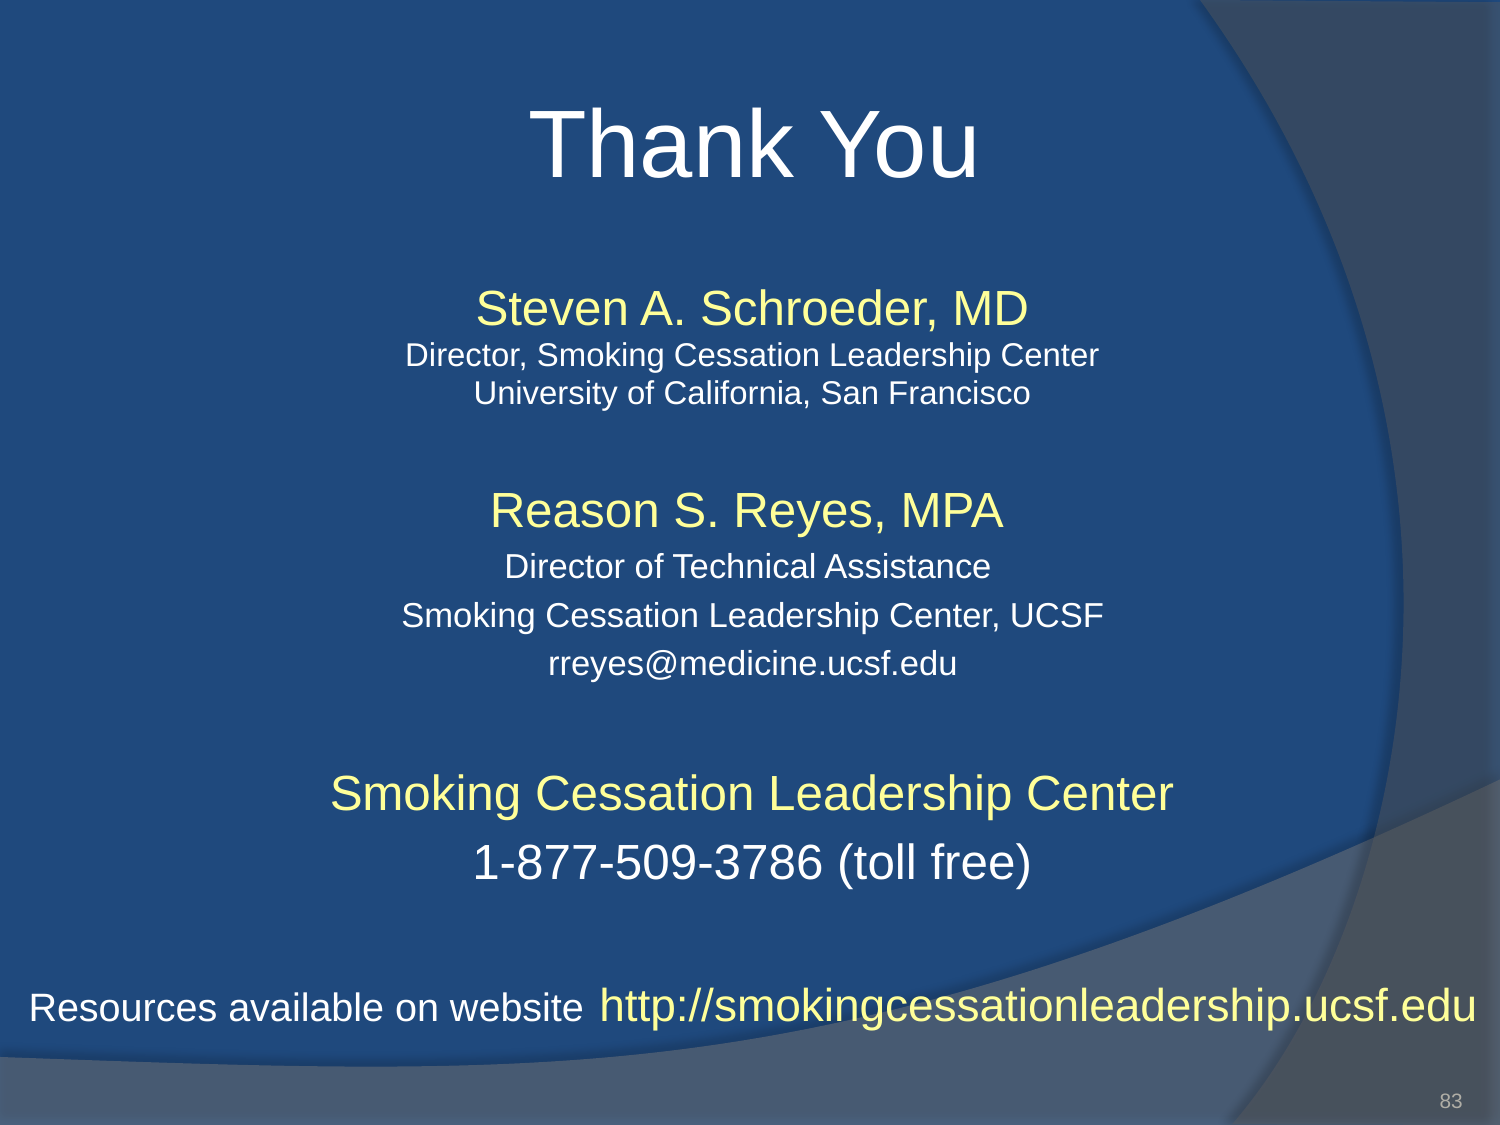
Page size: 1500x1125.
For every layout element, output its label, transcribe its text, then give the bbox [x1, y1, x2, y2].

list Steven A. Schroeder, MD Director, Smoking Cessation Leadership Center University of California, San Francisco Reason S. Reyes, MPA Director of Technical Assistance Smoking Cessation Leadership Center, UCSF rreyes@medicine.ucsf.edu Smoking Cessation Leadership Center 1-877-509-3786 (toll free) Resources available on website http://smokingcessationleadership.ucsf.edu [0, 262, 1500, 1076]
slide_number 83 [1337, 1053, 1463, 1114]
title Thank You [8, 44, 1500, 233]
